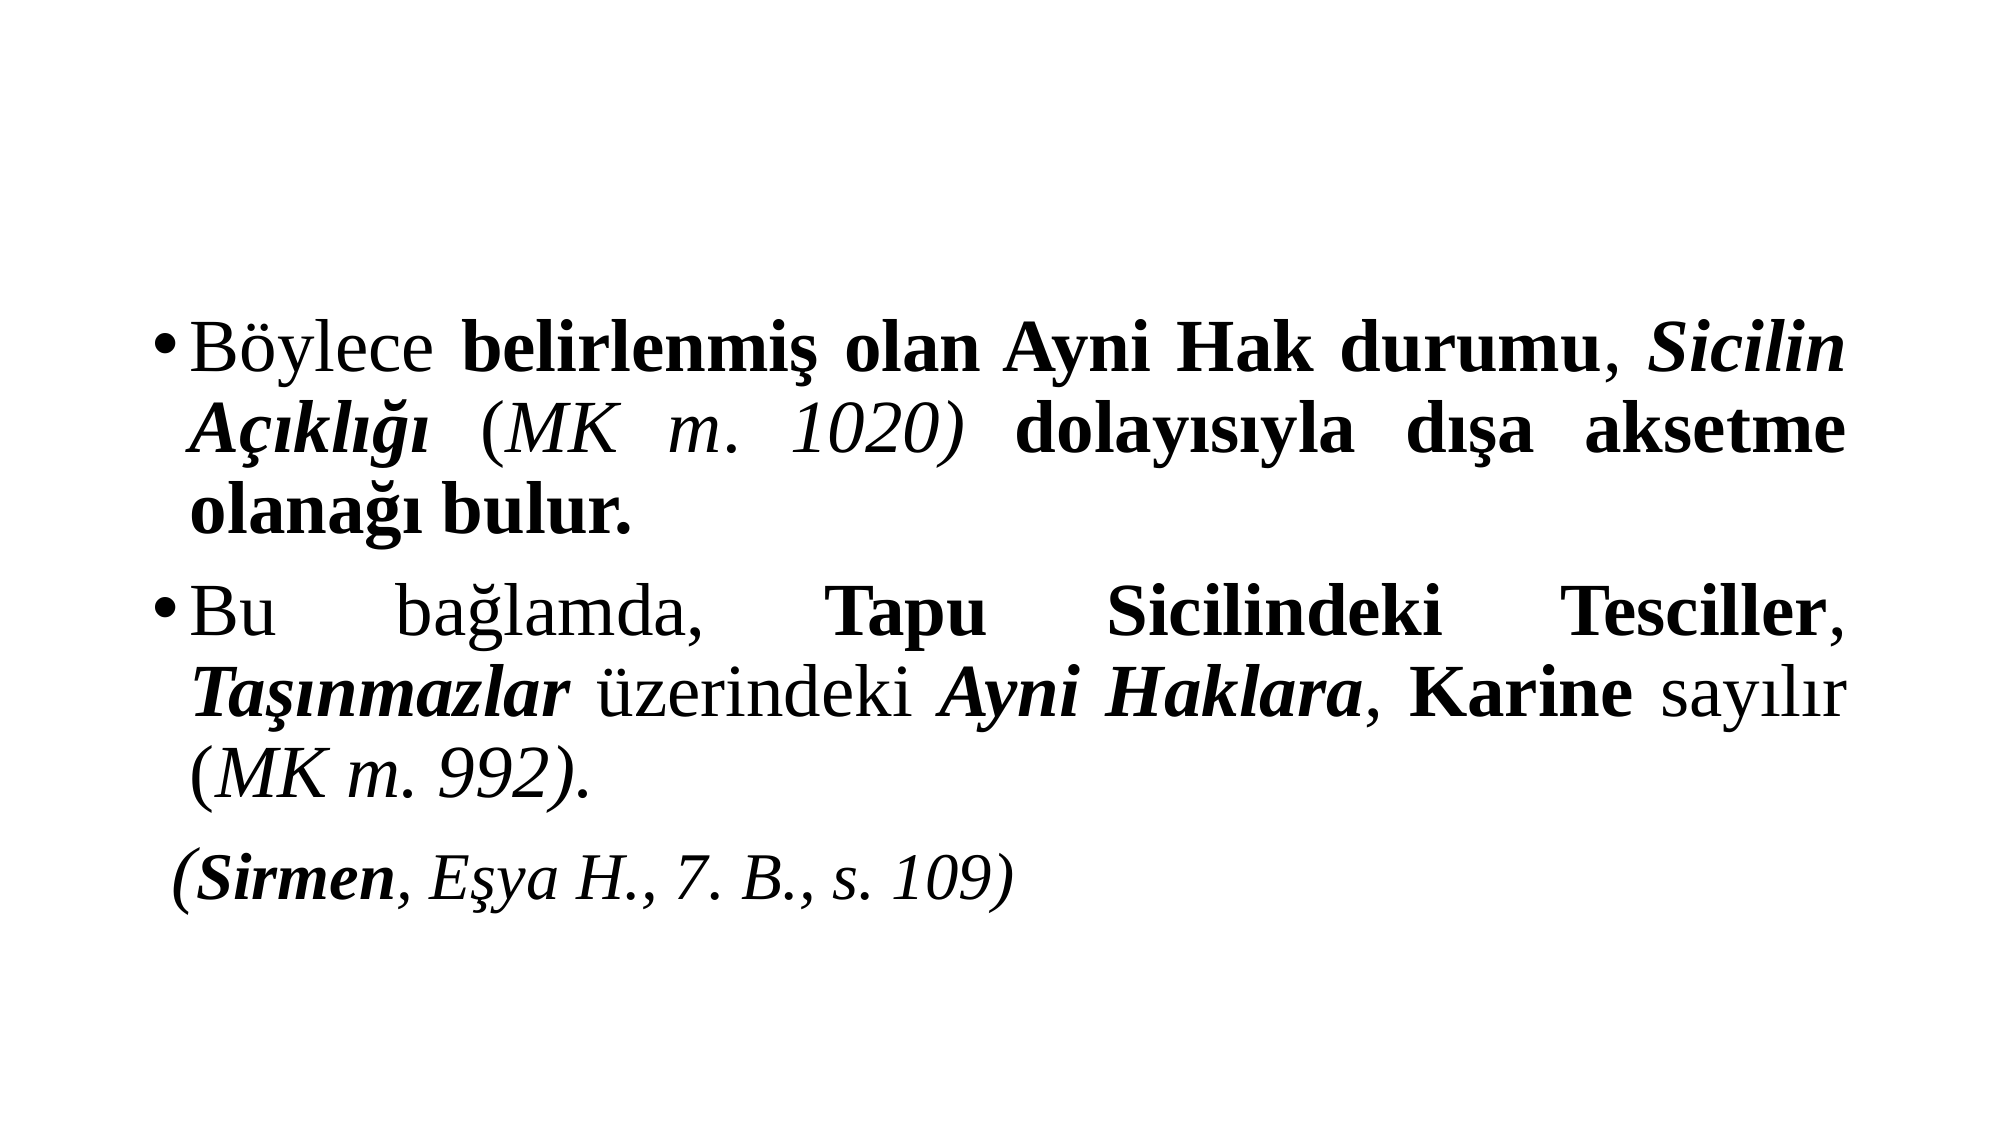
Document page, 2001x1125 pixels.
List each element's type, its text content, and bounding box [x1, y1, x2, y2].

list Böylece belirlenmiş olan Ayni Hak durumu, Sicilin Açıklığı (MK m. 1020) dolayısıyla dışa aksetme olanağı bulur. Bu bağlamda, Tapu Sicilindeki Tesciller, Taşınmazlar üzerindeki Ayni Haklara, Karine sayılır (MK m. 992). (Sirmen, Eşya H., 7. B., s. 109) [137, 299, 1863, 1014]
